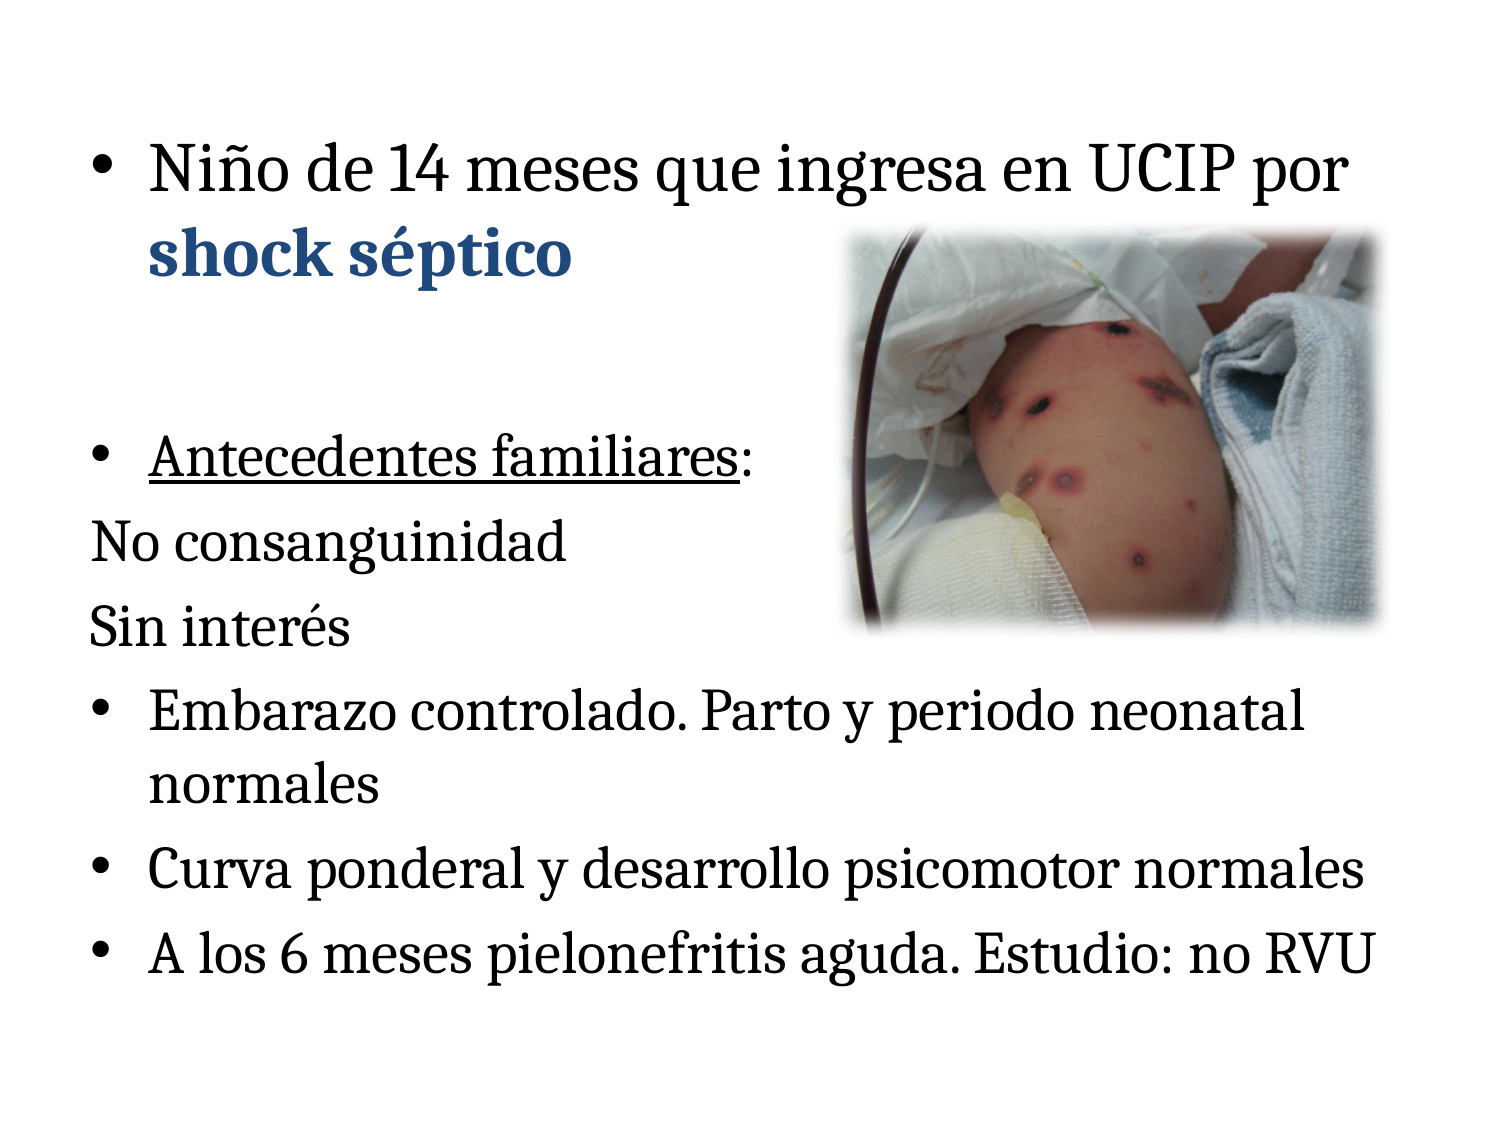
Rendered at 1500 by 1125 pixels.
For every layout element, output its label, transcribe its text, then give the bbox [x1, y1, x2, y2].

list Niño de 14 meses que ingresa en UCIP por shock séptico Antecedentes familiares: No consanguinidad Sin interés Embarazo controlado. Parto y periodo neonatal normales Curva ponderal y desarrollo psicomotor normales A los 6 meses pielonefritis aguda. Estudio: no RVU [75, 113, 1425, 1005]
picture [832, 219, 1392, 640]
